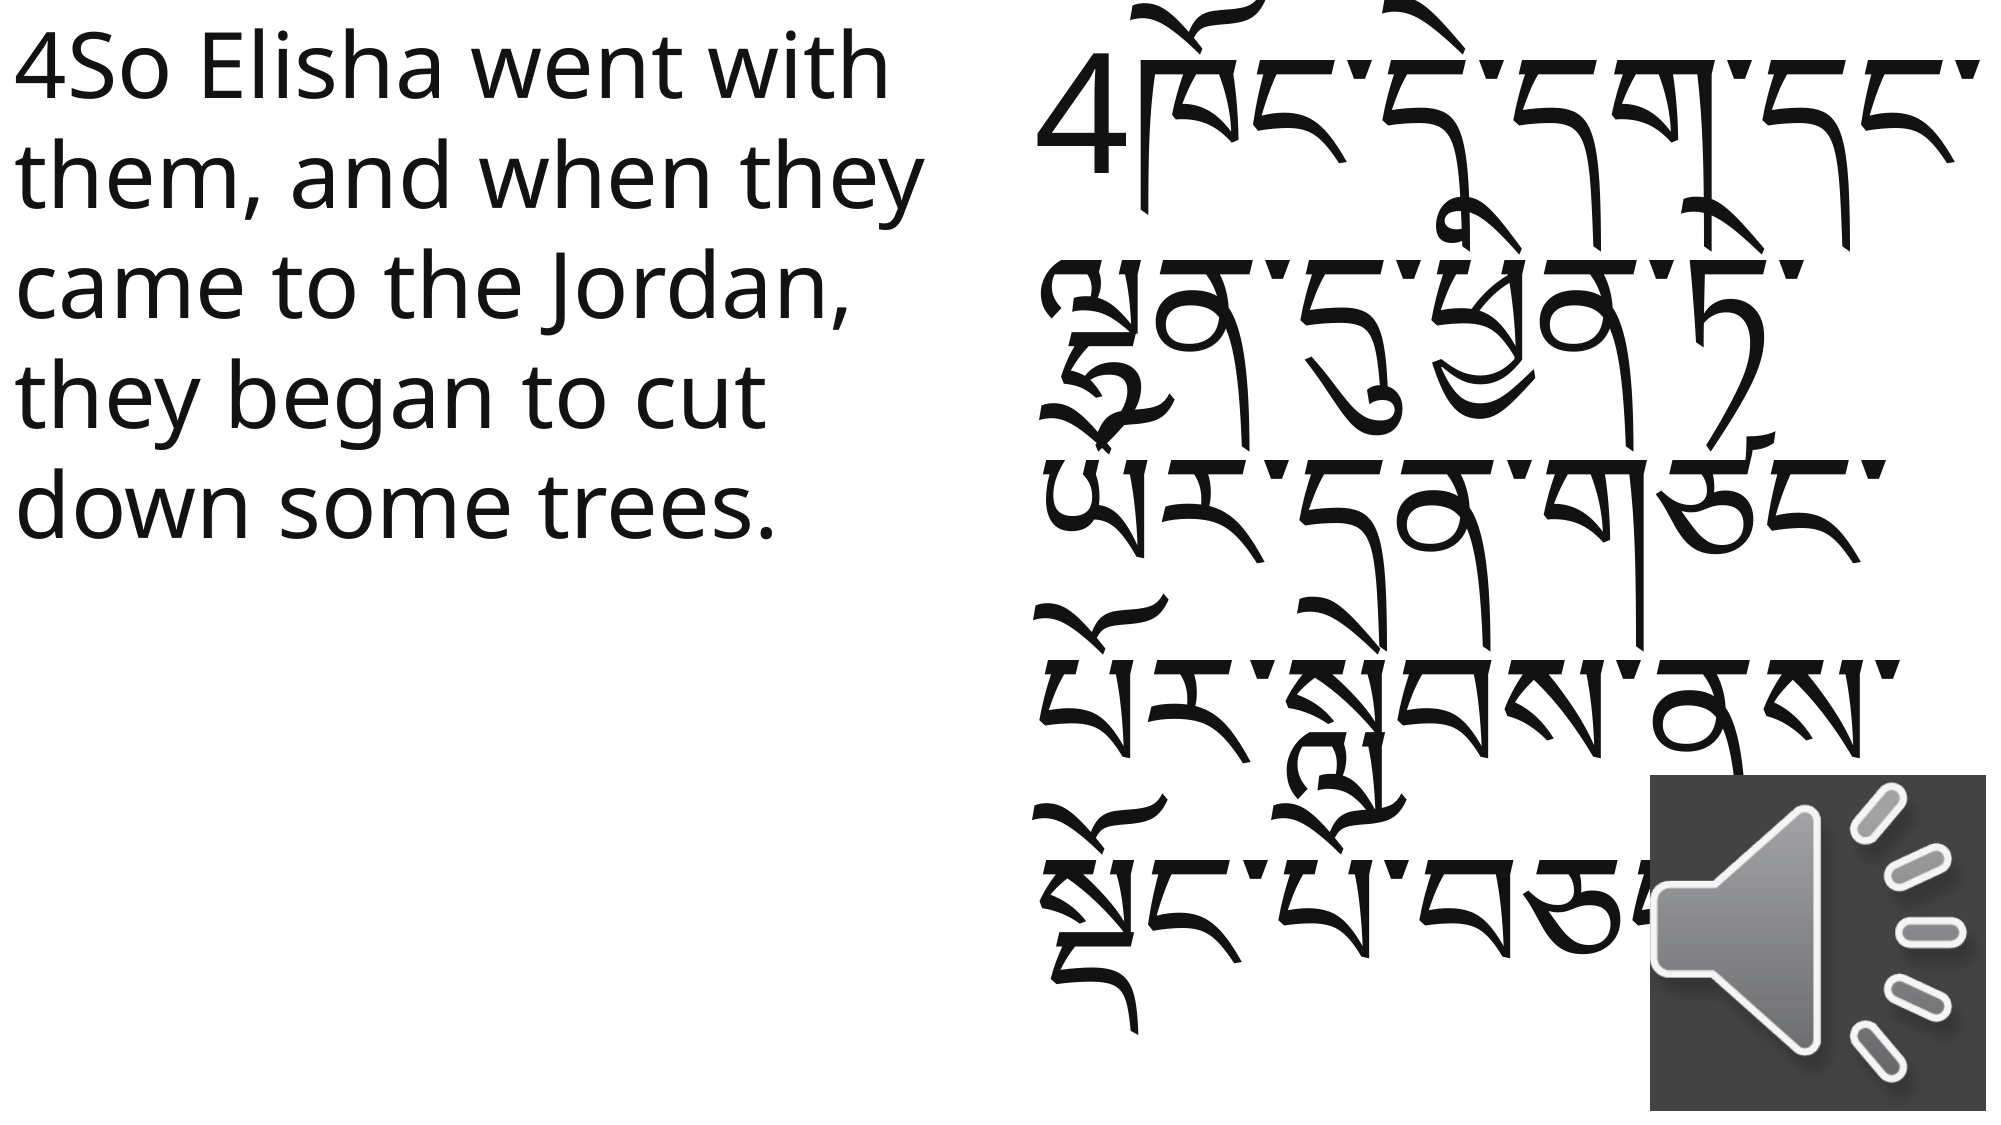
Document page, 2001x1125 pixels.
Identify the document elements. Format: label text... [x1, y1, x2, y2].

text_box 4So Elisha went with them, and when they came to the Jordan, they began to cut down some trees. [0, 0, 981, 1125]
picture [1648, 773, 1987, 1112]
text_box 4ཁོང་དེ་དག་དང་ལྷན་དུ་ཕྱིན་ཏེ་ཡོར་དན་གཙང་པོར་སླེབས་ནས་སྡོང་པོ་བཅད། [1019, 0, 2000, 1125]
